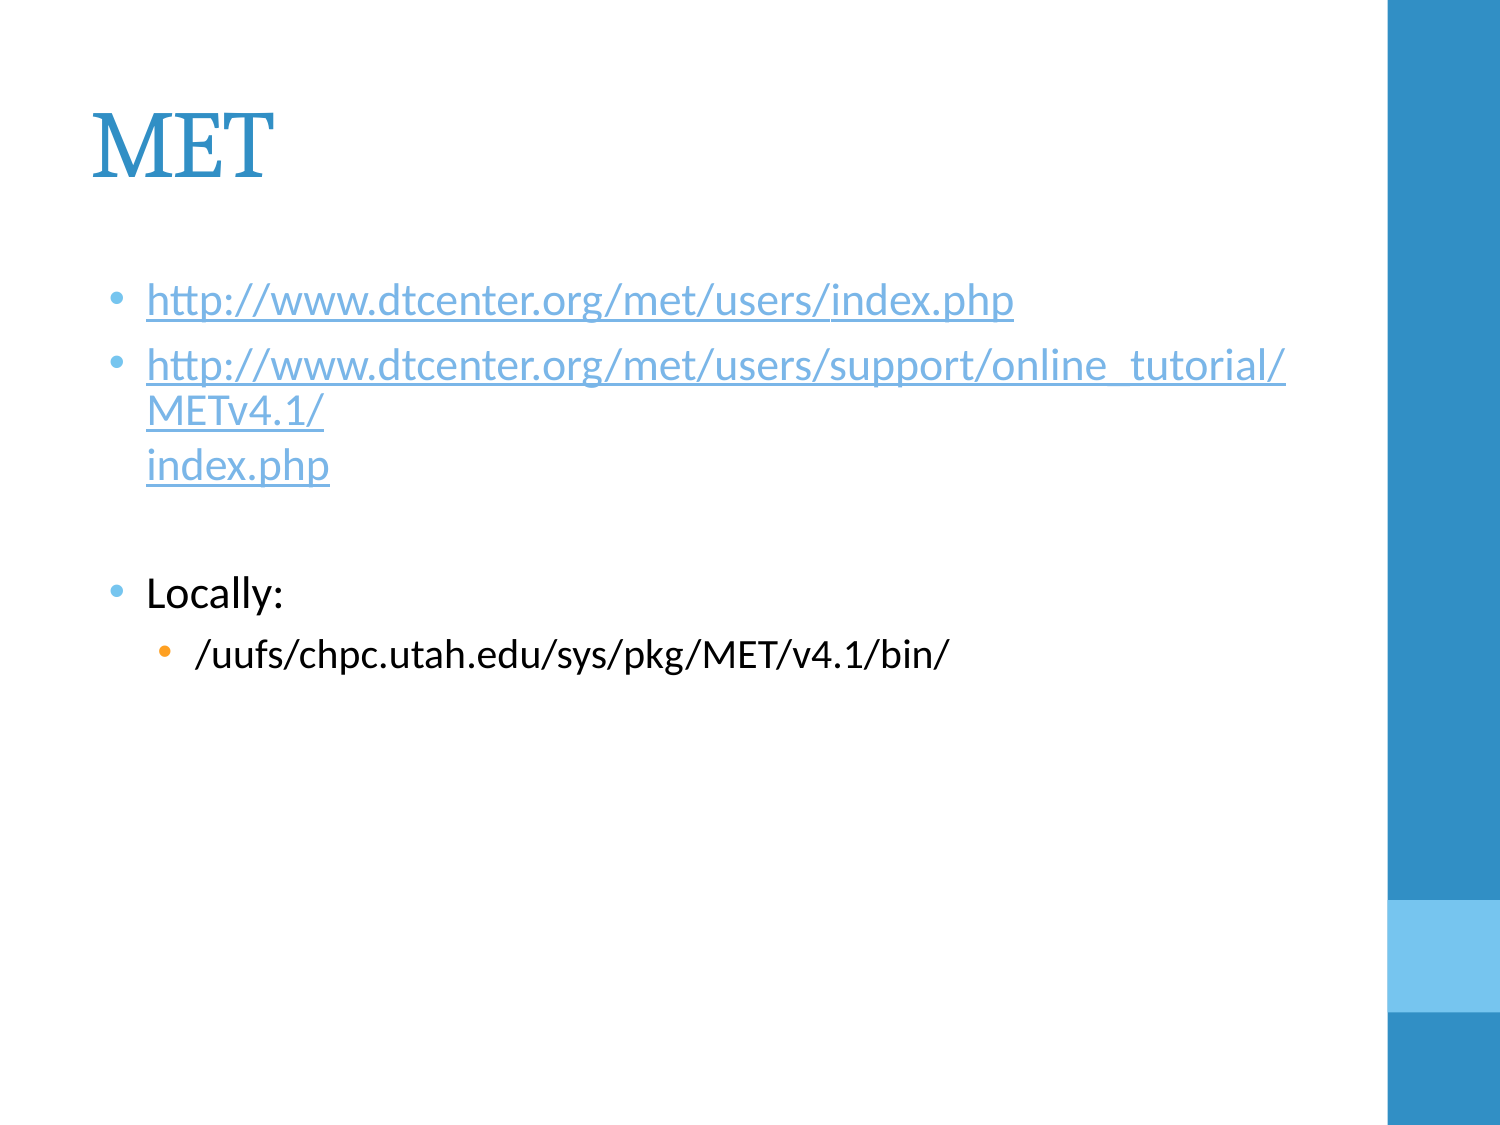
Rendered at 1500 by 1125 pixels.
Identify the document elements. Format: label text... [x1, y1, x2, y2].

title MET [75, 45, 1325, 233]
list http://www.dtcenter.org/met/users/index.php http://www.dtcenter.org/met/users/support/online_tutorial/METv4.1/index.php Locally: /uufs/chpc.utah.edu/sys/pkg/MET/v4.1/bin/ [75, 262, 1325, 1050]
